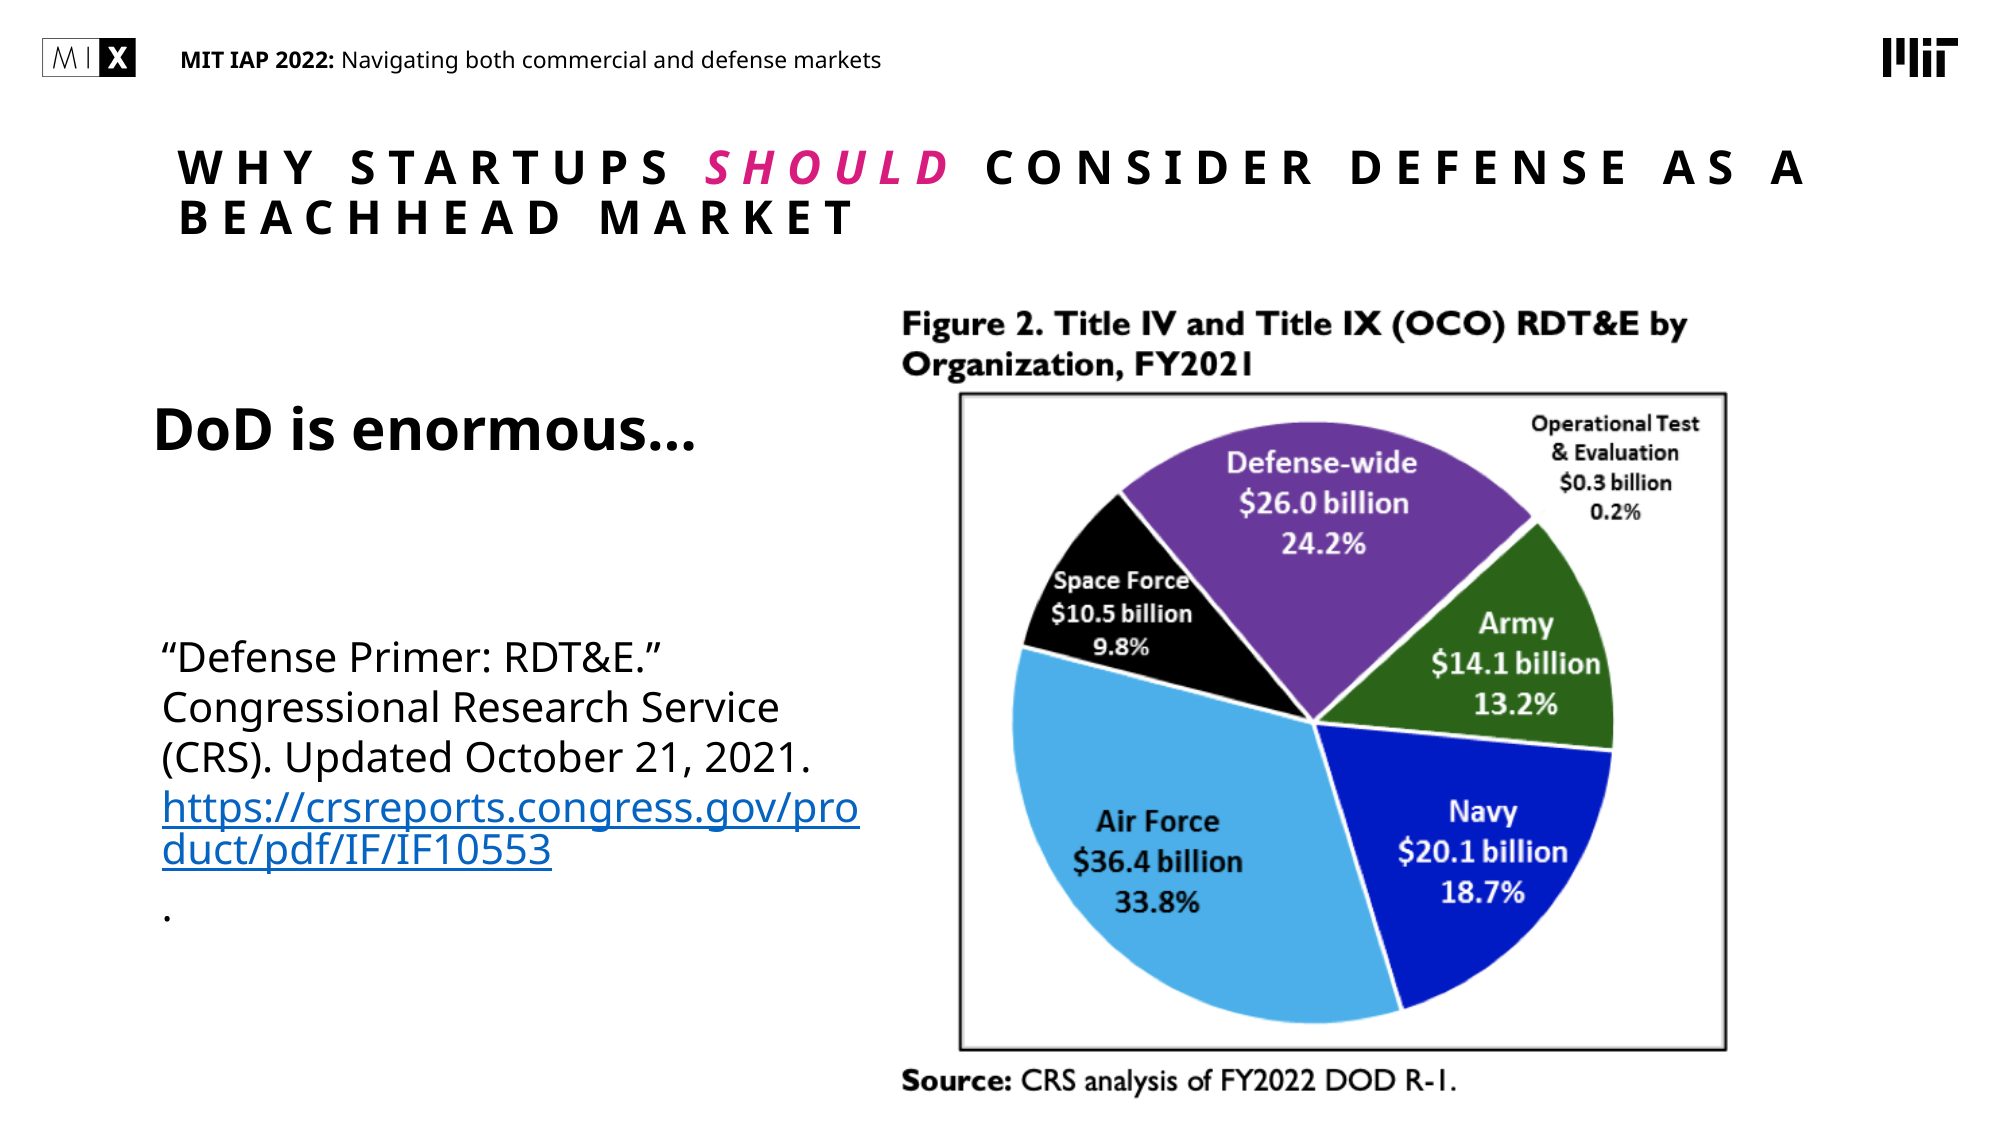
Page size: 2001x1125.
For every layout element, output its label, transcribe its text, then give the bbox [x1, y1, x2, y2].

picture [42, 38, 136, 77]
text_box WHY STARTUPS SHOULD CONSIDER DEFENSE AS A BEACHHEAD MARKET [162, 136, 1888, 253]
text_box “Defense Primer: RDT&E.” Congressional Research Service (CRS). Updated October 21, 2021. https://crsreports.congress.gov/product/pdf/IF/IF10553. [137, 623, 888, 896]
picture [888, 292, 1767, 1107]
picture [1882, 38, 1958, 77]
list DoD is enormous… [137, 392, 888, 623]
text_box MIT IAP 2022: Navigating both commercial and defense markets [165, 38, 1381, 81]
list DoD is enormous… [137, 896, 888, 1107]
